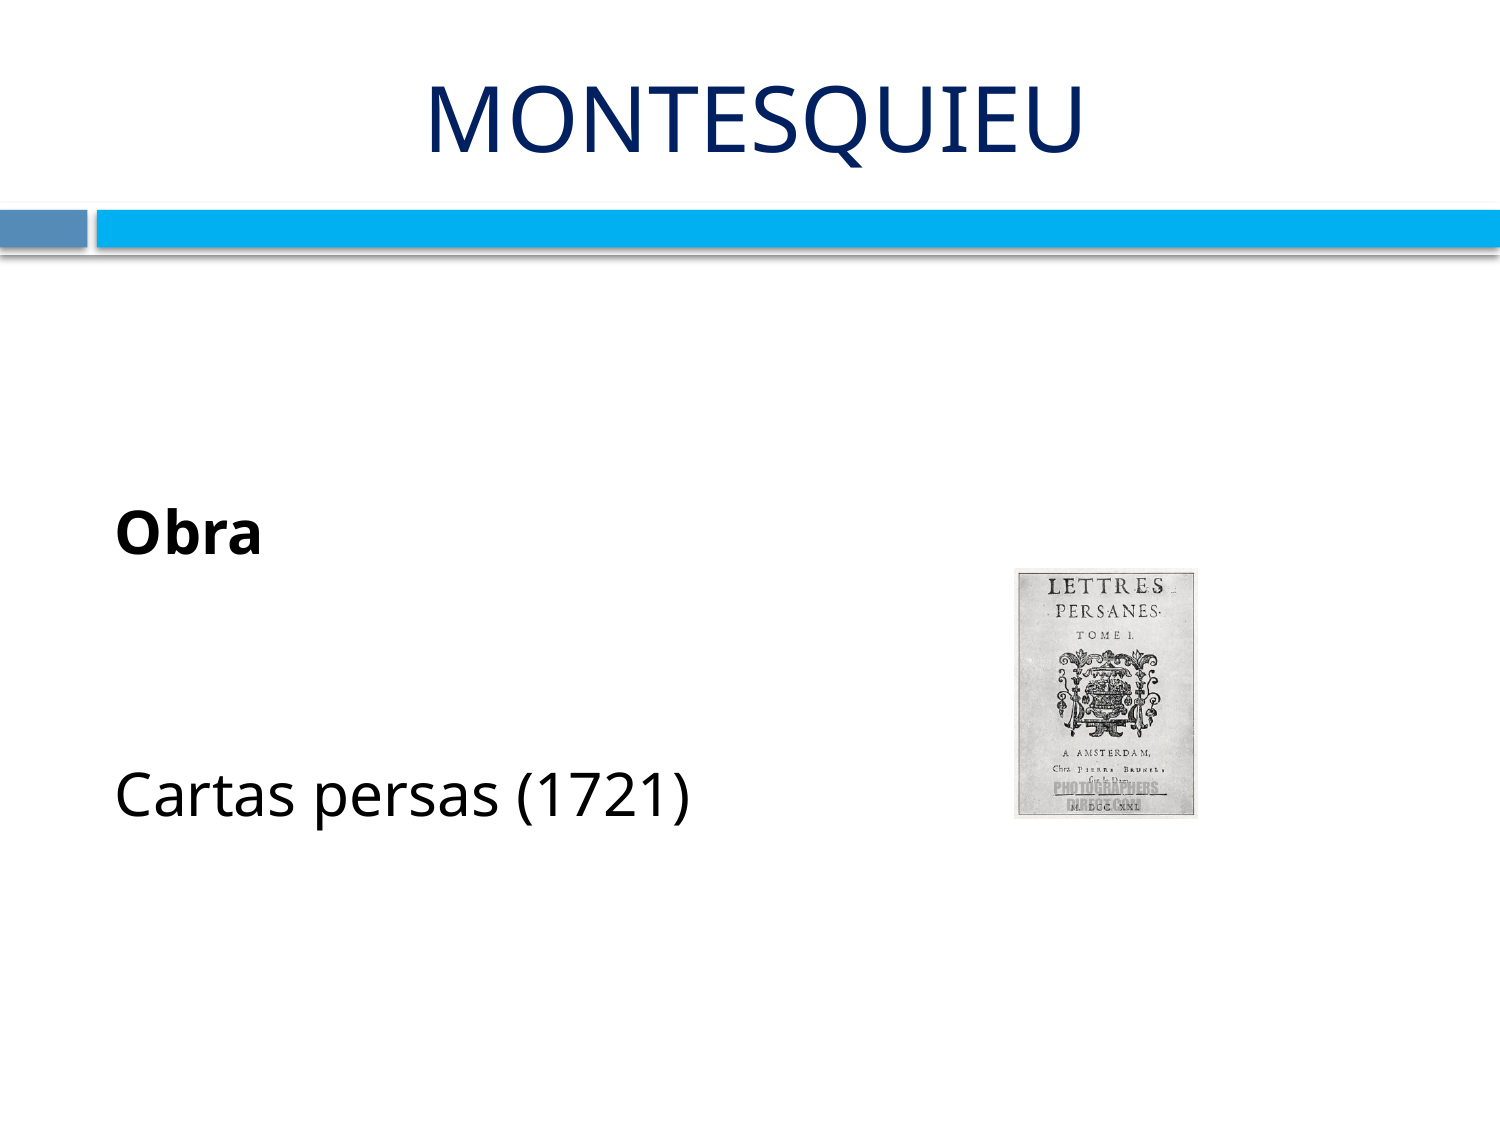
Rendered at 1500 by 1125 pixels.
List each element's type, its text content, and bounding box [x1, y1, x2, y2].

list Obra Cartas persas (1721) [99, 399, 738, 988]
title MONTESQUIEU [87, 44, 1426, 188]
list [1014, 568, 1198, 820]
